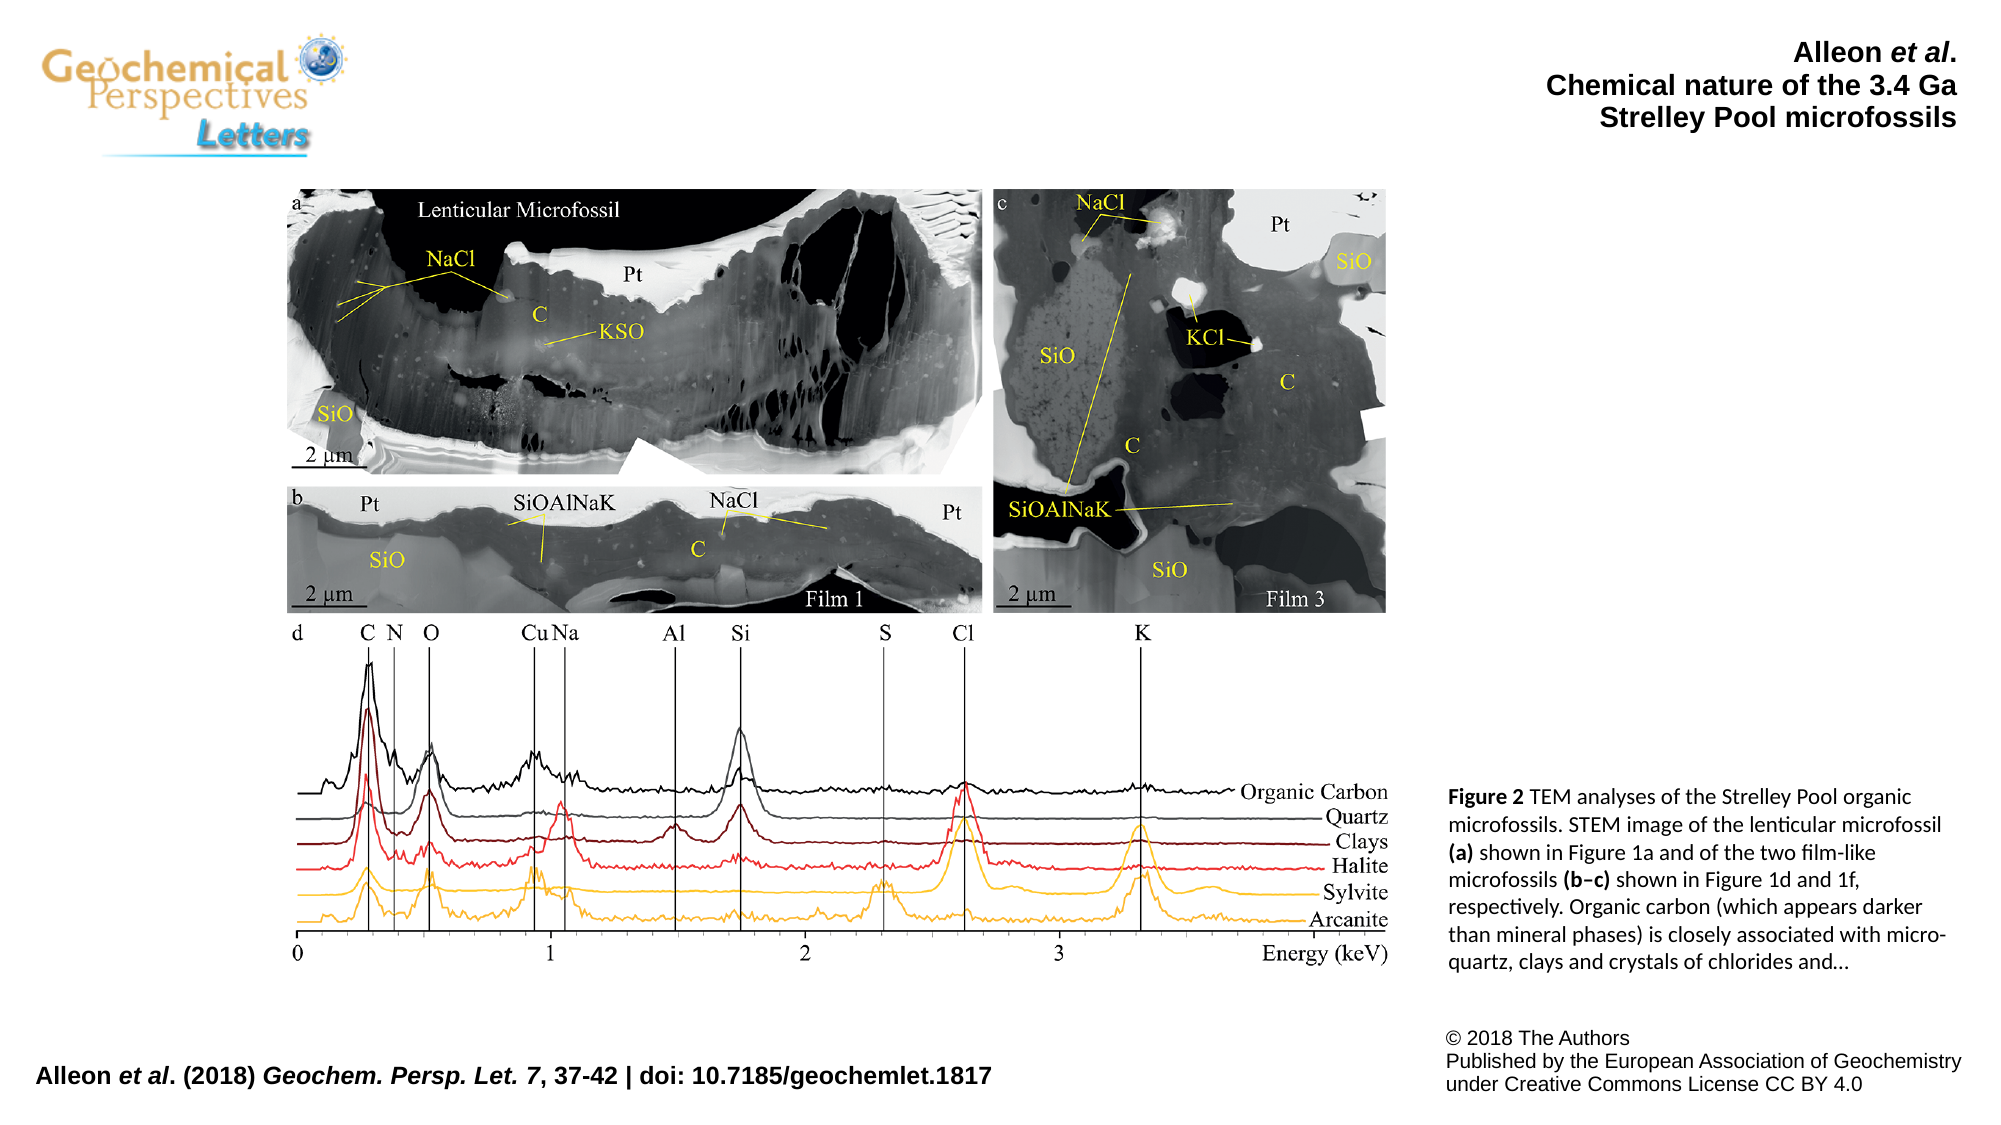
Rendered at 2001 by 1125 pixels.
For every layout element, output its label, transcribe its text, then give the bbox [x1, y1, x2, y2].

picture [35, 29, 368, 167]
text_box Alleon et al. Chemical nature of the 3.4 Ga Strelley Pool microfossils [1425, 29, 1973, 142]
text_box Alleon et al. (2018) Geochem. Persp. Let. 7, 37-42 | doi: 10.7185/geochemlet.1817 [35, 1061, 1235, 1110]
text_box © 2018 The Authors Published by the European Association of Geochemistry under Creative Commons License CC BY 4.0 [1445, 1026, 1973, 1097]
picture [286, 189, 1388, 967]
text_box Figure 2 TEM analyses of the Strelley Pool organic microfossils. STEM image of the lenticular microfossil (a) shown in Figure 1a and of the two film-like microfossils (b–c) shown in Figure 1d and 1f, respectively. Organic carbon (which appears darker than mineral phases) is closely associated with micro-quartz, clays and crystals of chlorides and… [1433, 774, 1973, 982]
